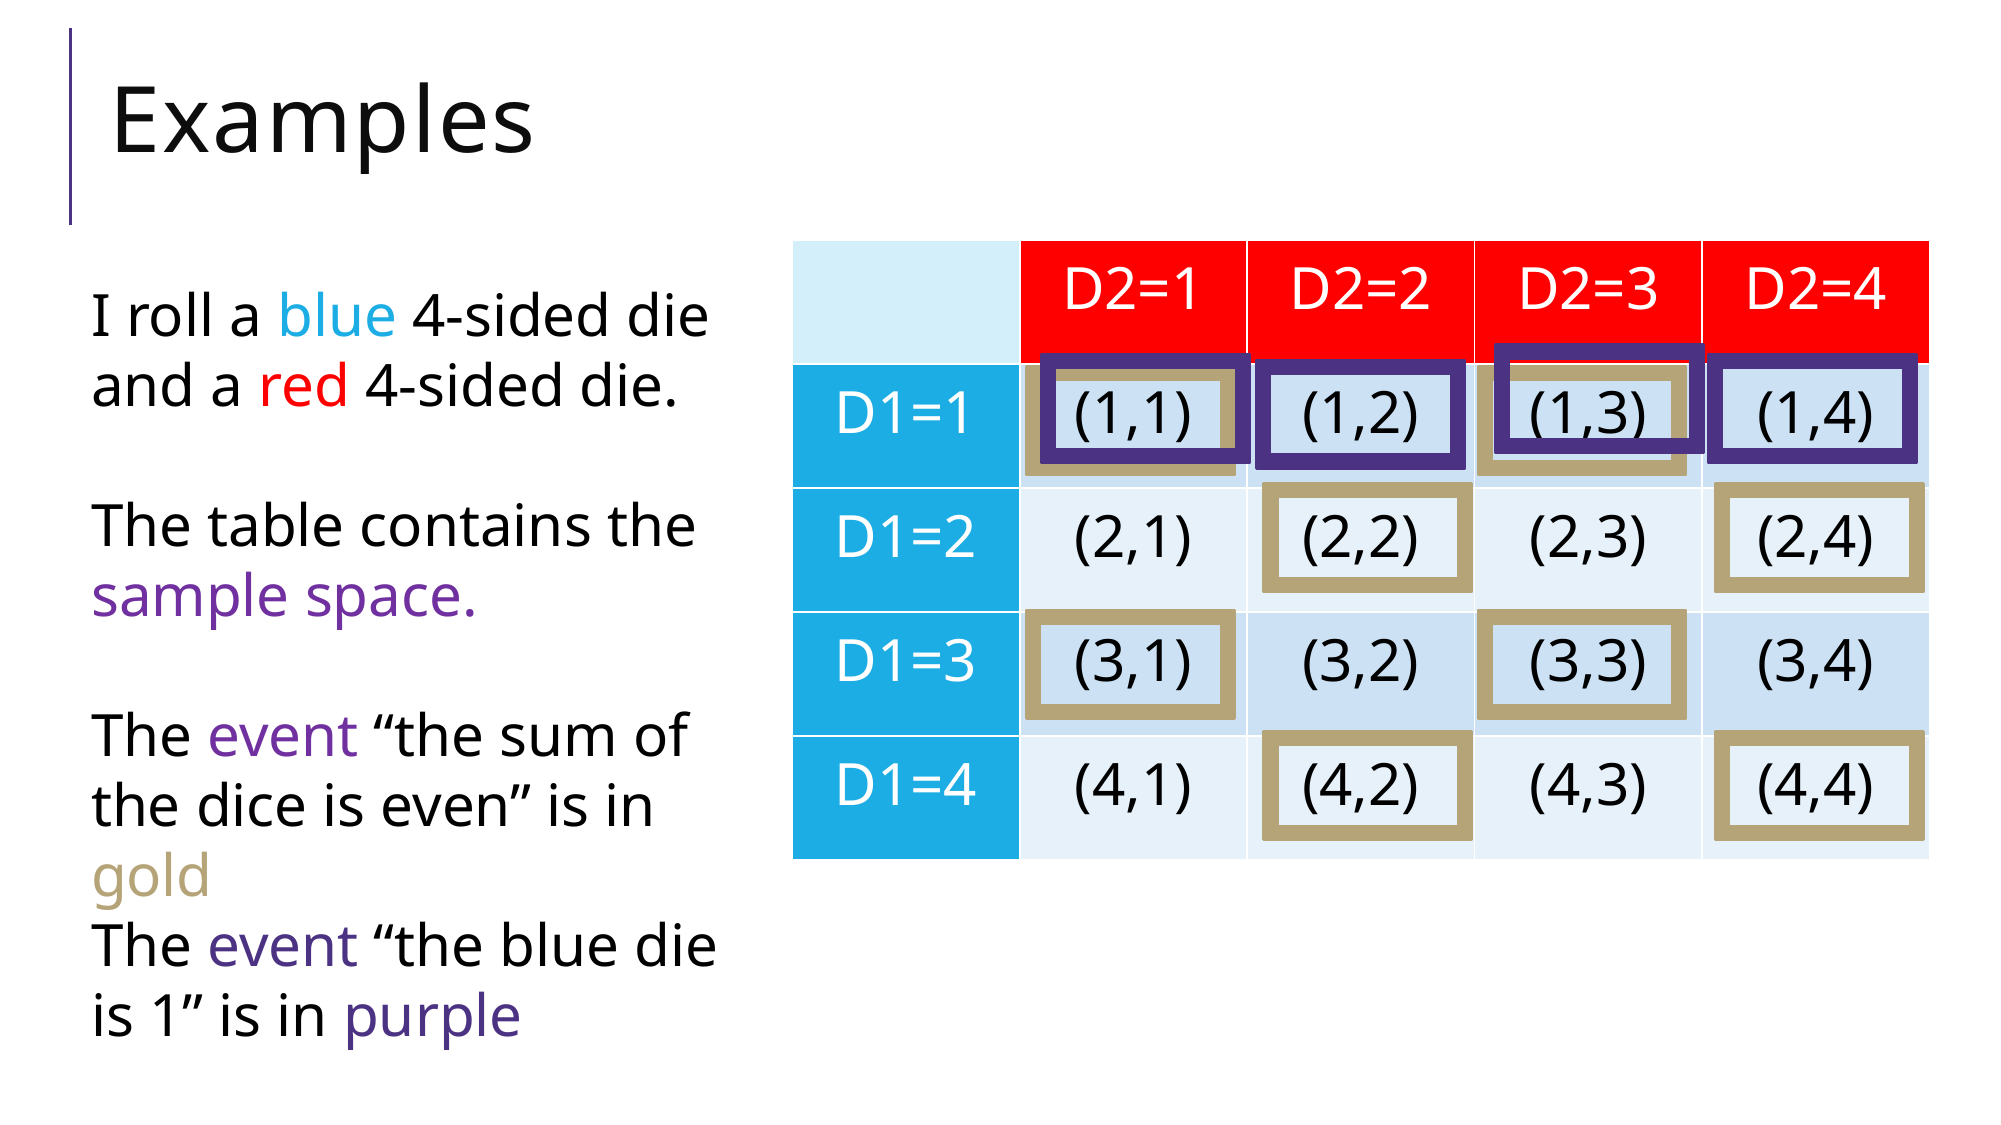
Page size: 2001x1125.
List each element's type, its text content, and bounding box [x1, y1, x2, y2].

text_box [1040, 353, 1251, 464]
table_header [793, 241, 1019, 363]
text_box [1262, 482, 1473, 593]
table_cell (4,4) [1703, 737, 1929, 859]
text_box [1025, 365, 1236, 476]
table_cell (3,2) [1248, 613, 1474, 735]
text_box [1025, 609, 1236, 720]
table_cell (1,1) [1021, 365, 1246, 487]
text_box [1477, 365, 1687, 476]
table_header D2=2 [1248, 241, 1474, 363]
title Examples [94, 43, 1930, 210]
table_cell (4,1) [1021, 737, 1246, 859]
table_cell (2,4) [1703, 489, 1929, 611]
table_header D2=1 [1021, 241, 1246, 363]
text_box [1255, 359, 1466, 470]
table_cell (4,2) [1248, 737, 1474, 859]
table_cell (2,3) [1475, 489, 1701, 611]
table_cell (4,3) [1475, 737, 1701, 859]
text_box I roll a blue 4-sided die and a red 4-sided die. The table contains the sample space. The event “the sum of the dice is even” is in gold The event “the blue die is 1” is in purple [76, 270, 752, 1056]
table_cell (1,4) [1703, 365, 1929, 487]
table_header D2=4 [1703, 241, 1929, 363]
table_cell D1=4 [793, 737, 1019, 859]
table_header D2=3 [1475, 241, 1701, 363]
table_cell (3,4) [1703, 613, 1929, 735]
table_cell D1=2 [793, 489, 1019, 611]
table_cell D1=1 [793, 365, 1019, 487]
table_cell (1,2) [1248, 365, 1474, 487]
text_box [1707, 353, 1918, 464]
text_box [1262, 730, 1473, 841]
table_cell (2,1) [1021, 489, 1246, 611]
text_box [1494, 343, 1705, 454]
text_box [1714, 482, 1925, 593]
text_box [1714, 730, 1925, 841]
table_cell (1,3) [1475, 365, 1701, 487]
table_cell (3,1) [1021, 613, 1246, 735]
text_box [1477, 609, 1687, 720]
table_cell (3,3) [1475, 613, 1701, 735]
table_cell D1=3 [793, 613, 1019, 735]
table_cell (2,2) [1248, 489, 1474, 611]
